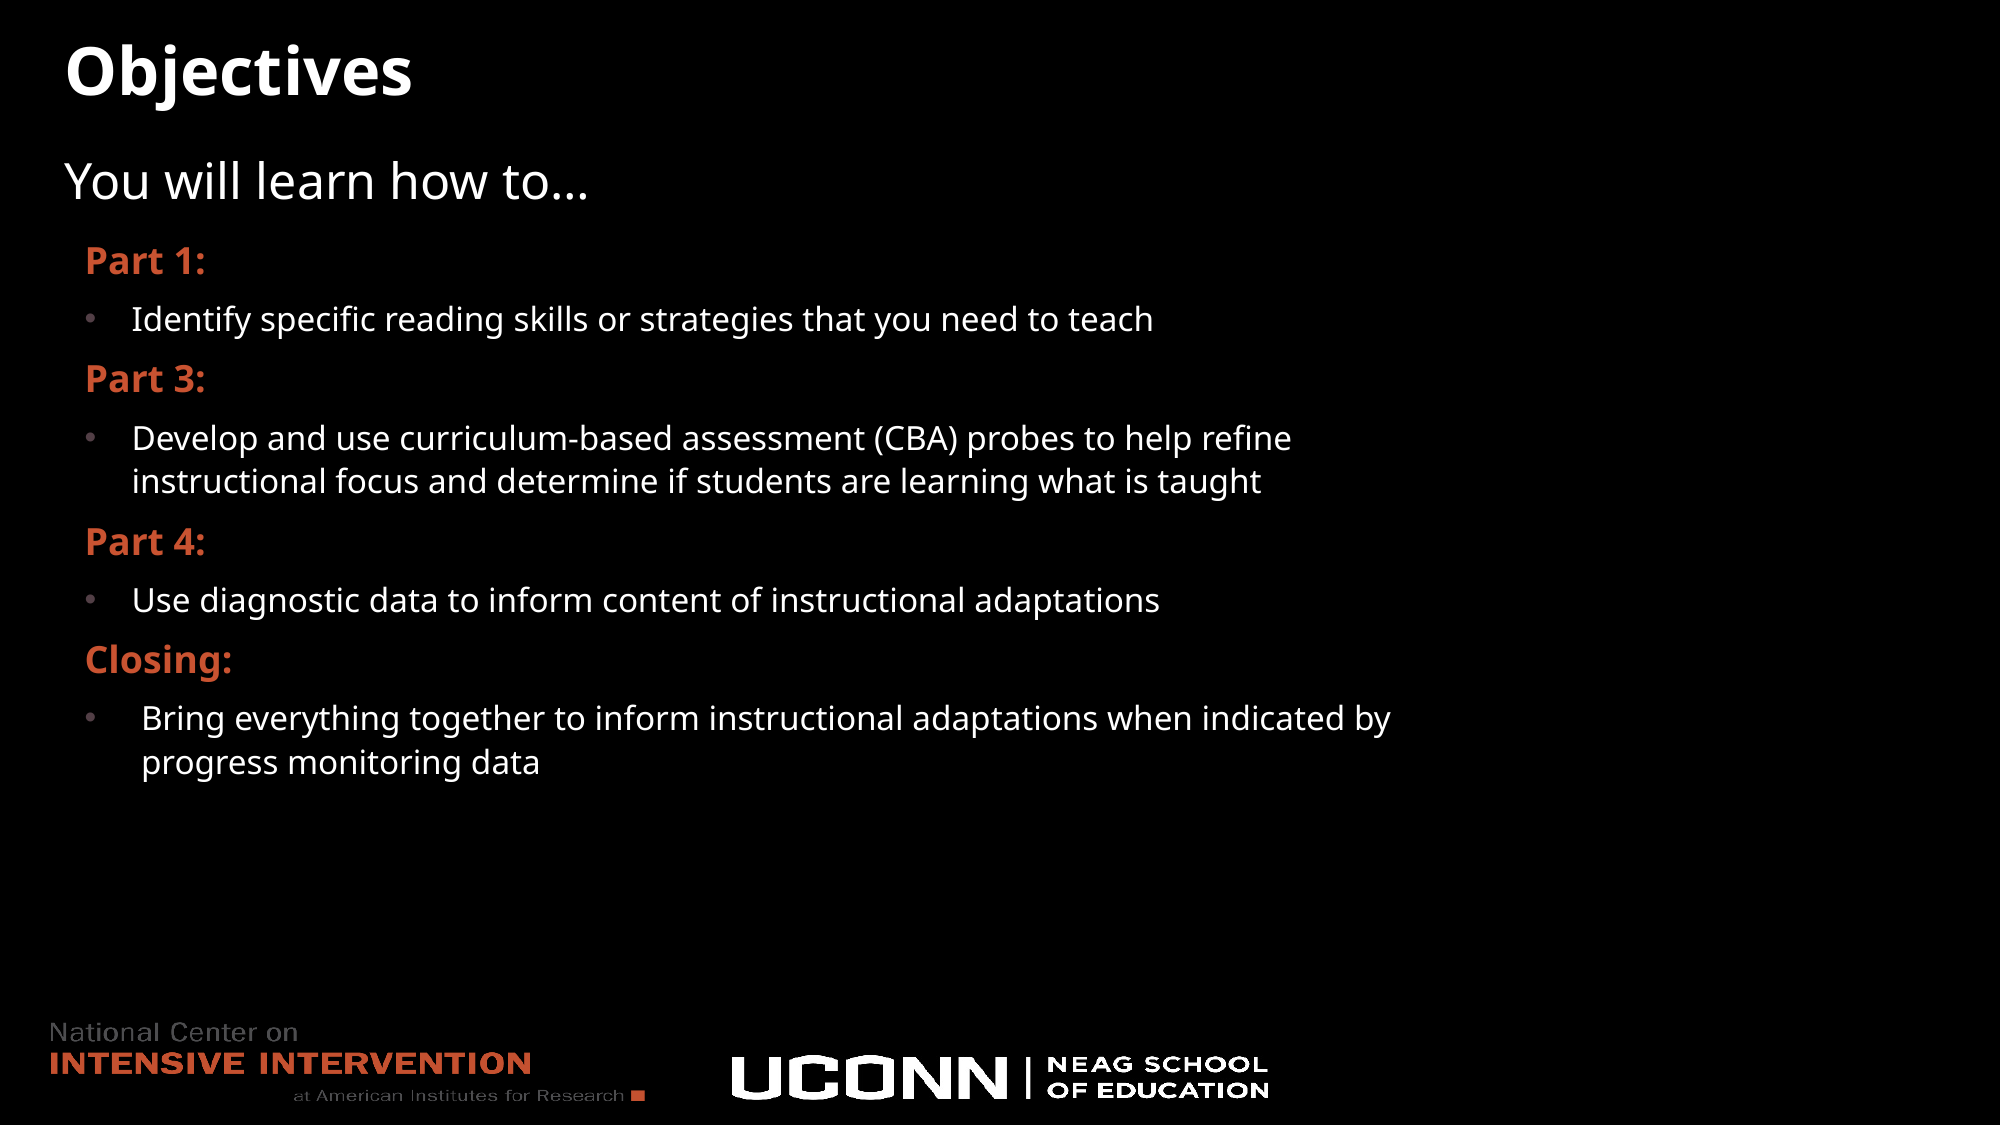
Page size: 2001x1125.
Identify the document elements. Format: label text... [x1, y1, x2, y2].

picture [732, 1055, 1268, 1100]
picture [41, 1014, 654, 1109]
list Part 1: Identify specific reading skills or strategies that you need to teach Part 3: Develop and use curriculum-based assessment (CBA) probes to help refine instructional focus and determine if students are learning what is taught Part 4: Use diagnostic data to inform content of instructional adaptations Closing: Bring everything together to inform instructional adaptations when indicated by progress monitoring data [69, 224, 1468, 907]
